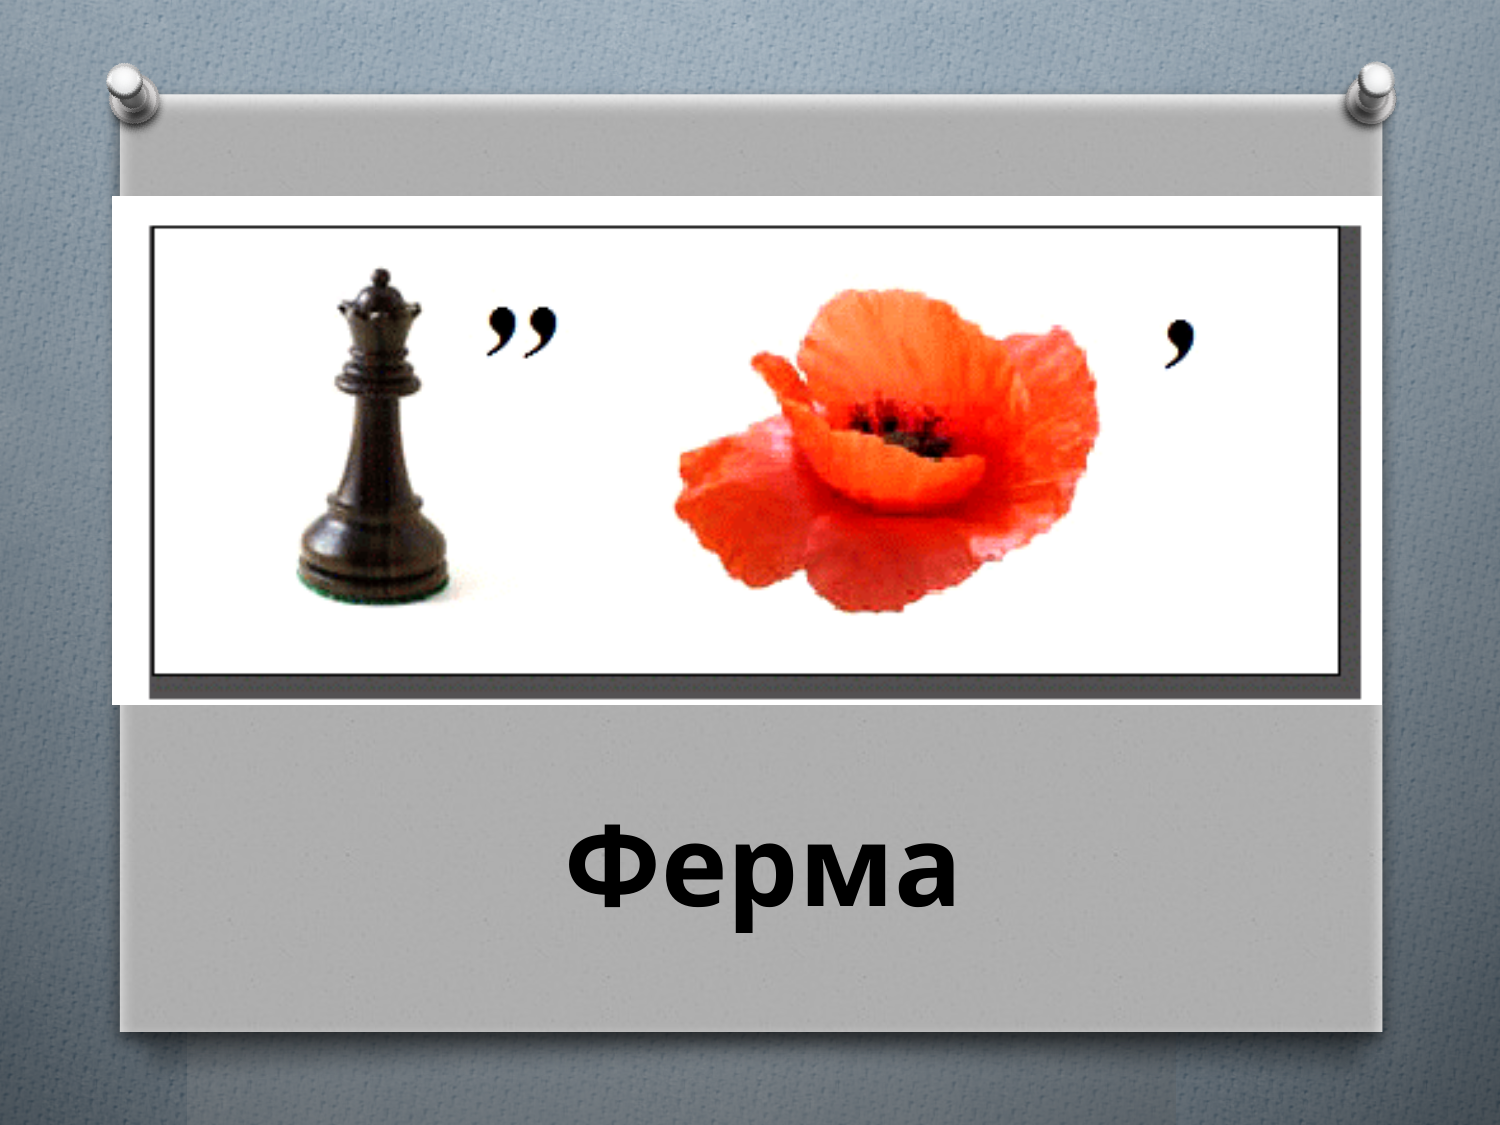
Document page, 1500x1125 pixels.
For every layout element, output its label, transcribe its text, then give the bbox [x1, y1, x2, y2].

picture [111, 196, 1383, 705]
picture [75, 29, 198, 153]
picture [1317, 35, 1439, 156]
text_box Ферма [549, 786, 978, 937]
